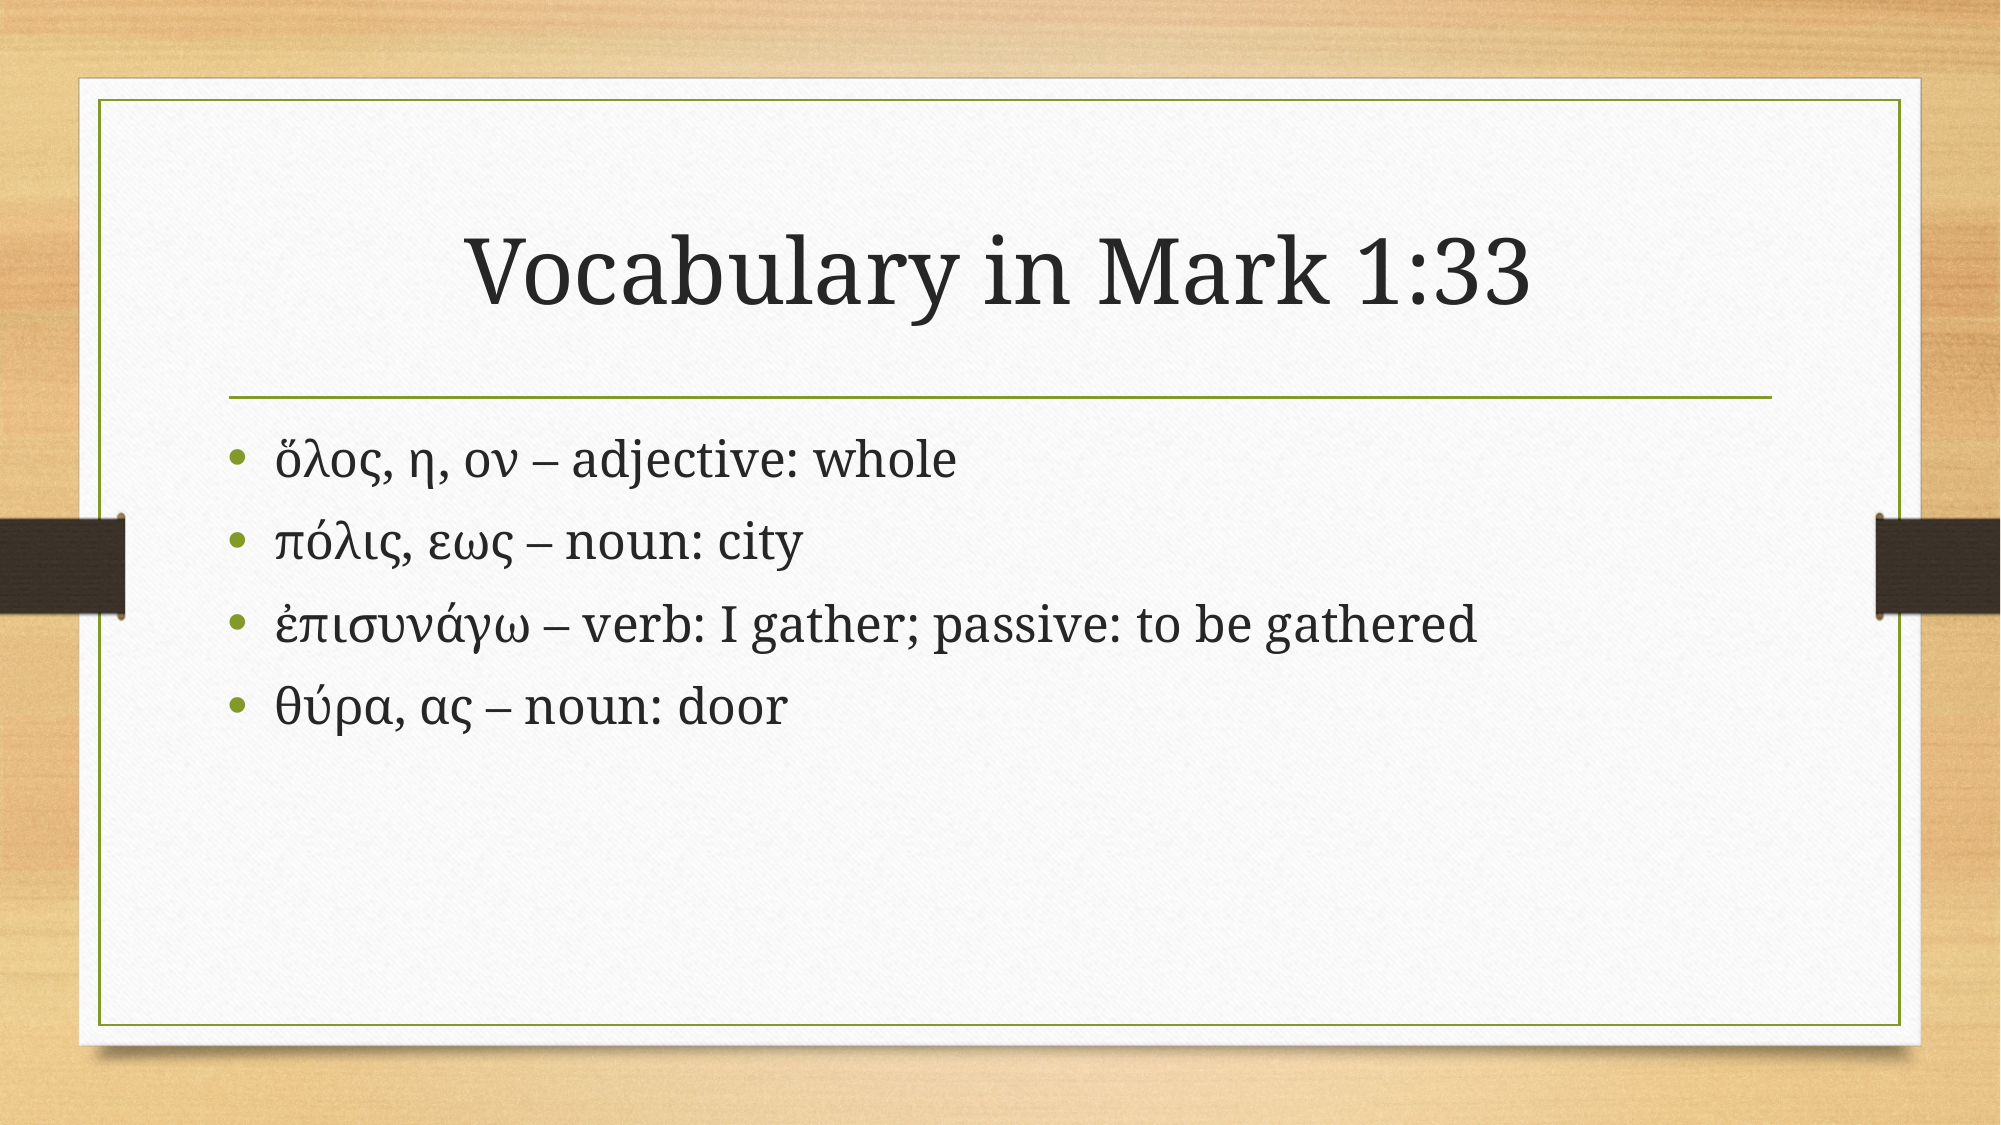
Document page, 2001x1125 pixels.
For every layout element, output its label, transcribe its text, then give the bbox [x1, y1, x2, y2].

title Vocabulary in Mark 1:33 [212, 161, 1788, 375]
list ὅλος, η, ον – adjective: whole πόλις, εως – noun: city ἐπισυνάγω – verb: I gather; passive: to be gathered θύρα, ας – noun: door [212, 419, 1788, 964]
picture [0, 0, 2001, 1125]
